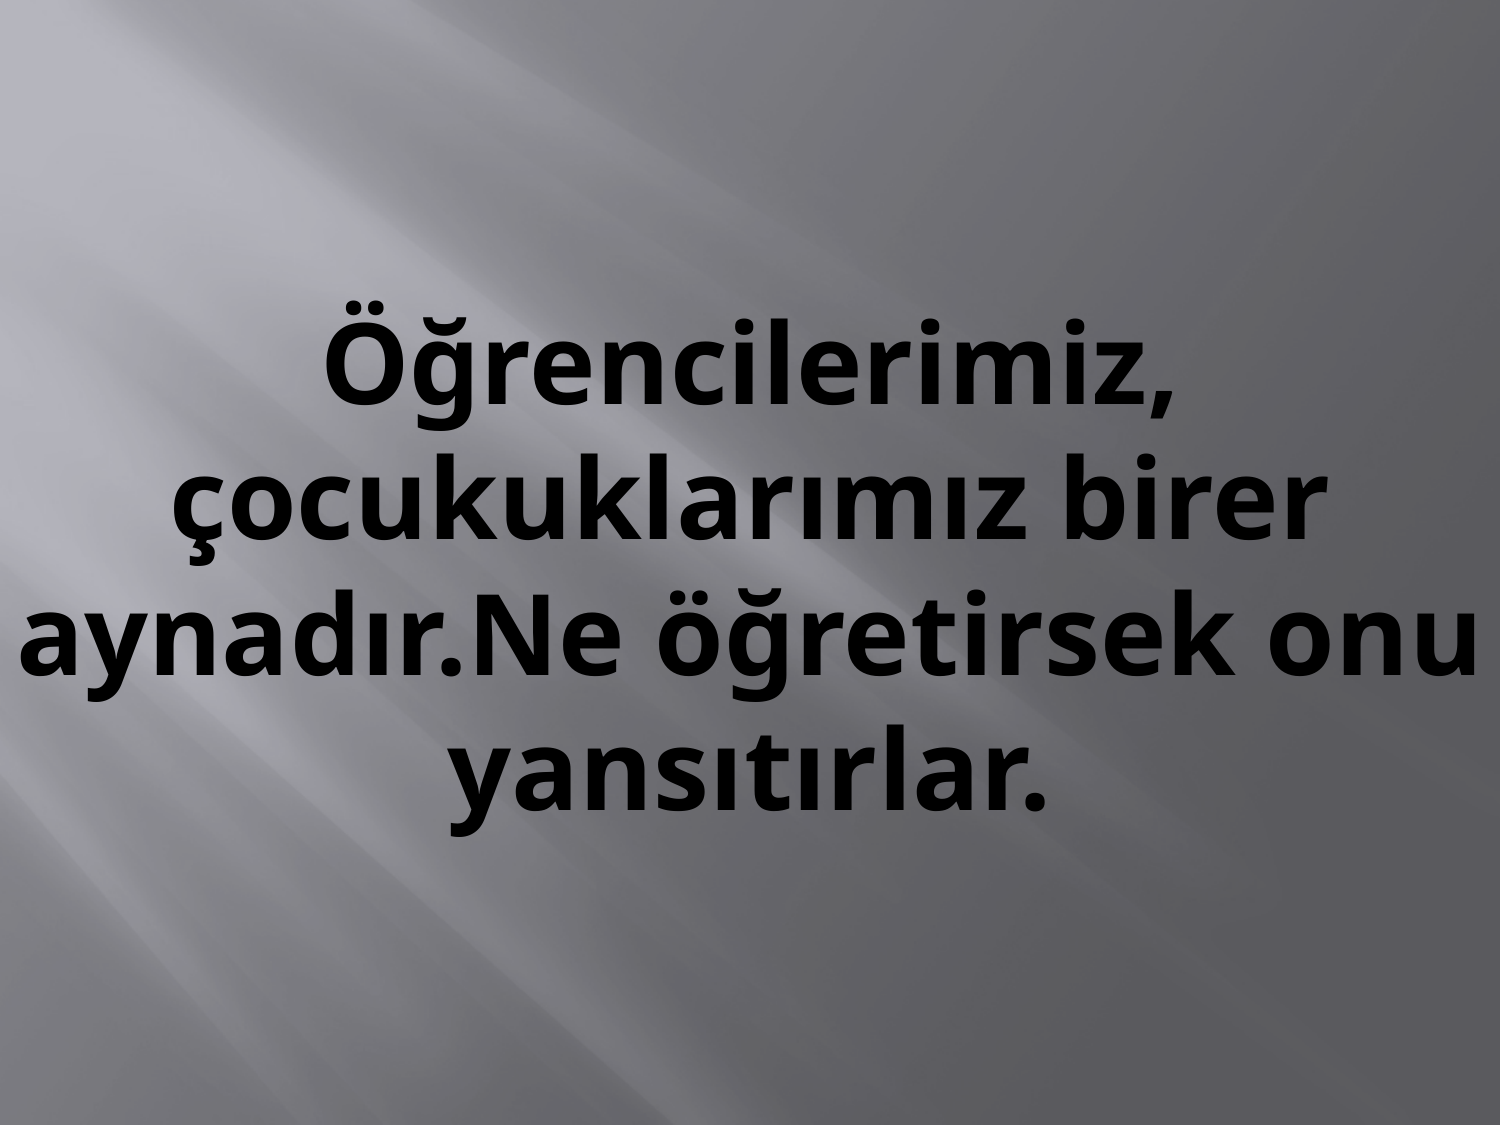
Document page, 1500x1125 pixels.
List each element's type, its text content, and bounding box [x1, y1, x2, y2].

title Öğrencilerimiz, çocukuklarımız birer aynadır.Ne öğretirsek onu yansıtırlar. [0, 0, 1500, 1125]
